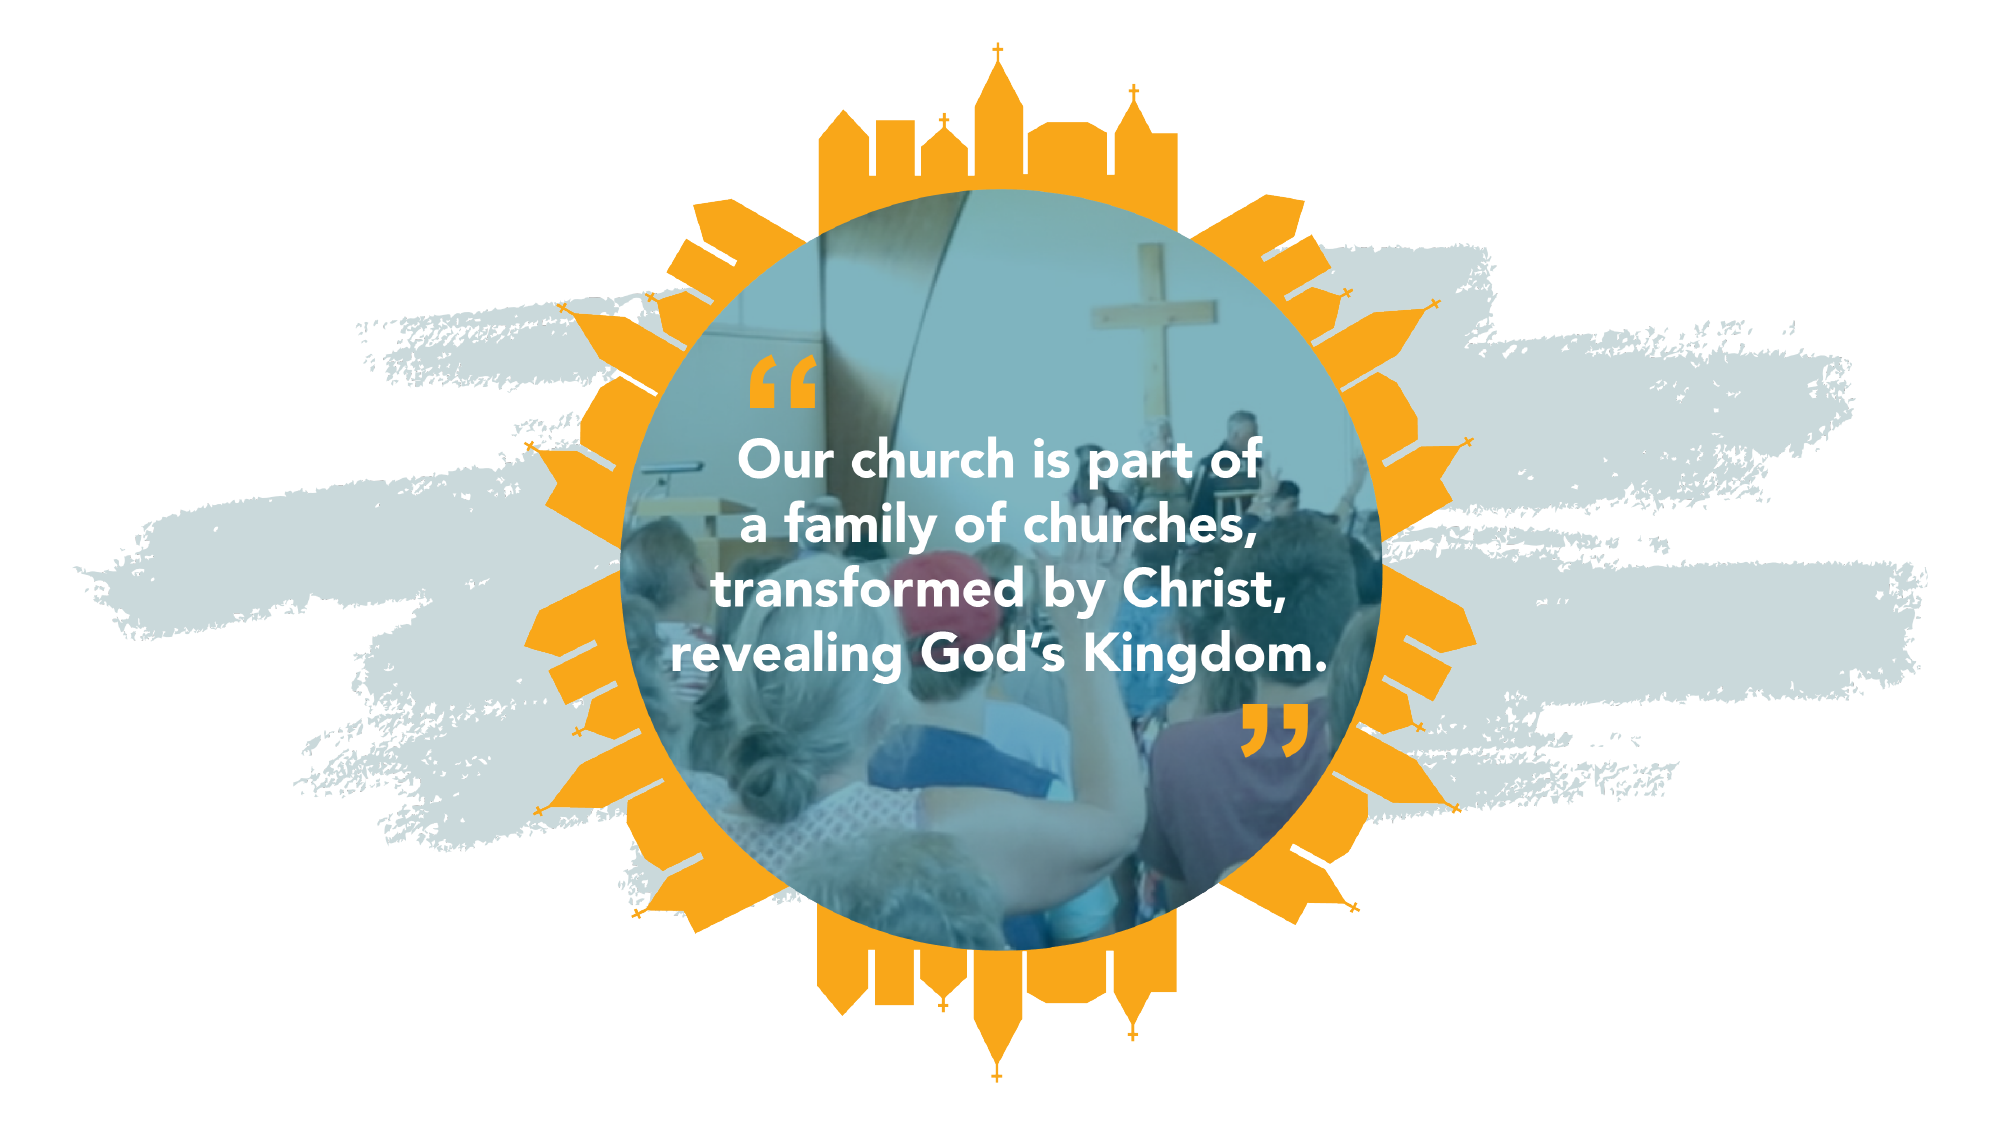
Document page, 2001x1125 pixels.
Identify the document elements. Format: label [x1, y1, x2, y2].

picture [72, 42, 1928, 1083]
